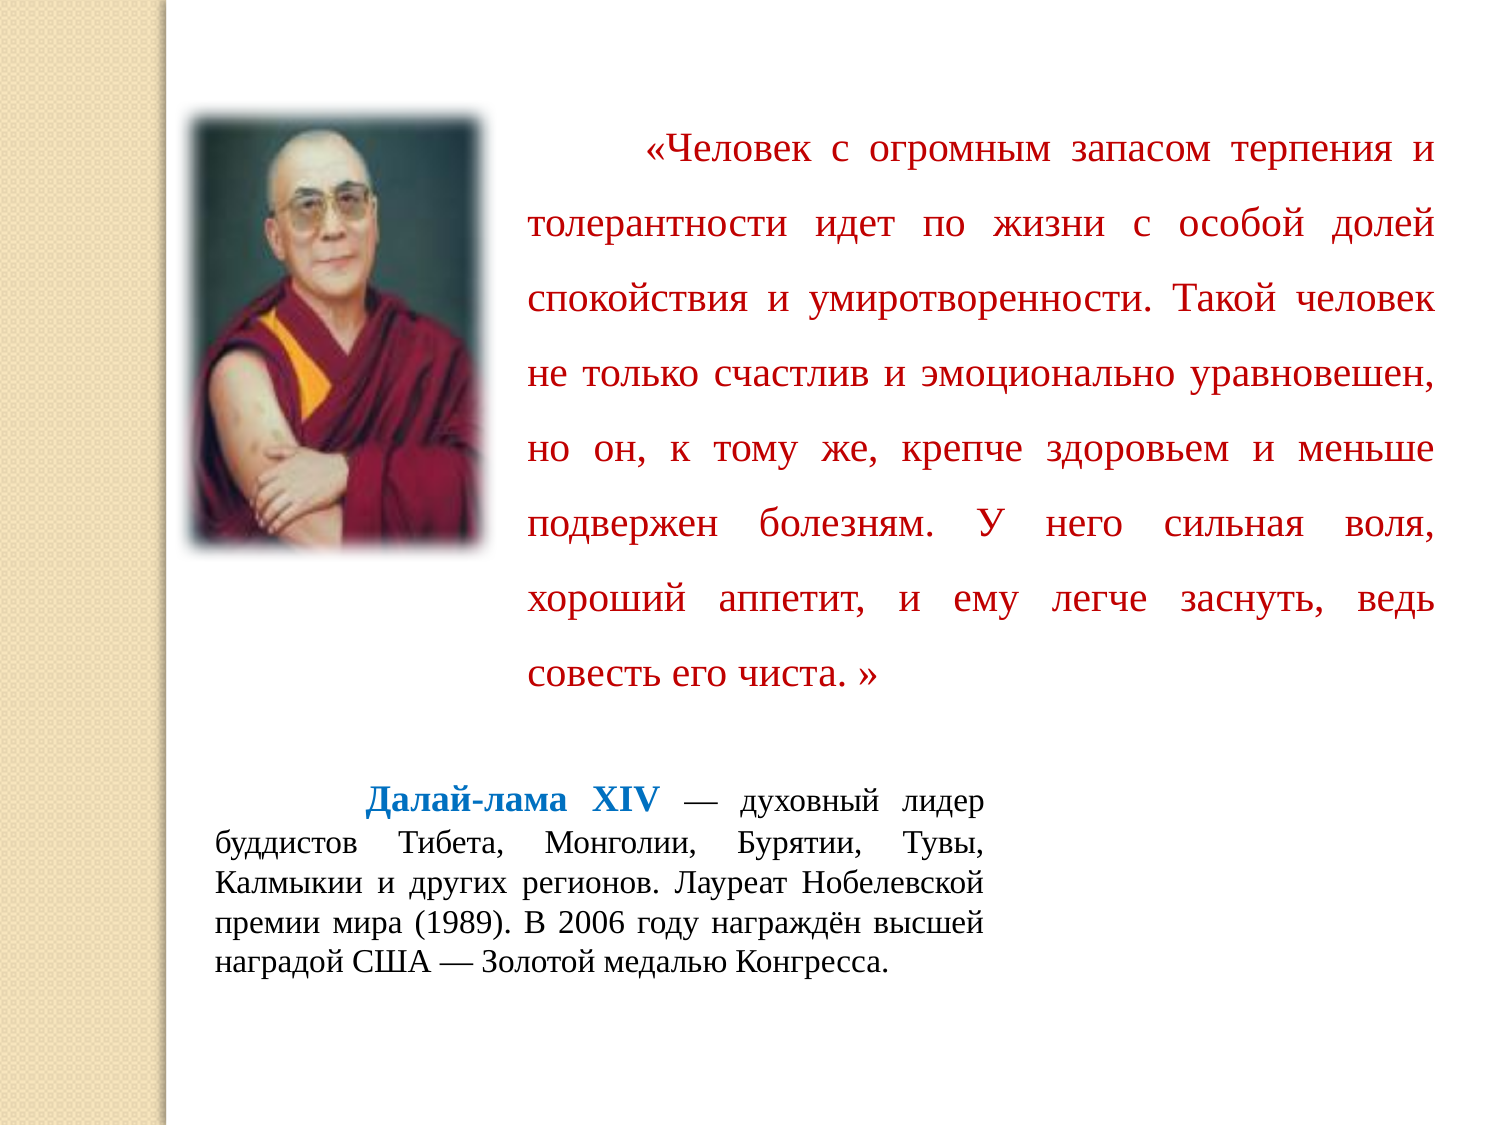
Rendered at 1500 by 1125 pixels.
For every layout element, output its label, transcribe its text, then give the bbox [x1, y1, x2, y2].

picture [174, 99, 498, 563]
text_box Далай-лама XIV — духовный лидер буддистов Тибета, Монголии, Бурятии, Тувы, Калмыкии и других регионов. Лауреат Нобелевской премии мира (1989). В 2006 году награждён высшей наградой США — Золотой медалью Конгресса. [200, 762, 1000, 987]
text_box «Человек с огромным запасом терпения и толерантности идет по жизни с особой долей спокойствия и умиротворенности. Такой человек не только счастлив и эмоционально уравновешен, но он, к тому же, крепче здоровьем и меньше подвержен болезням. У него сильная воля, хороший аппетит, и ему легче заснуть, ведь совесть его чиста. » [512, 87, 1450, 703]
